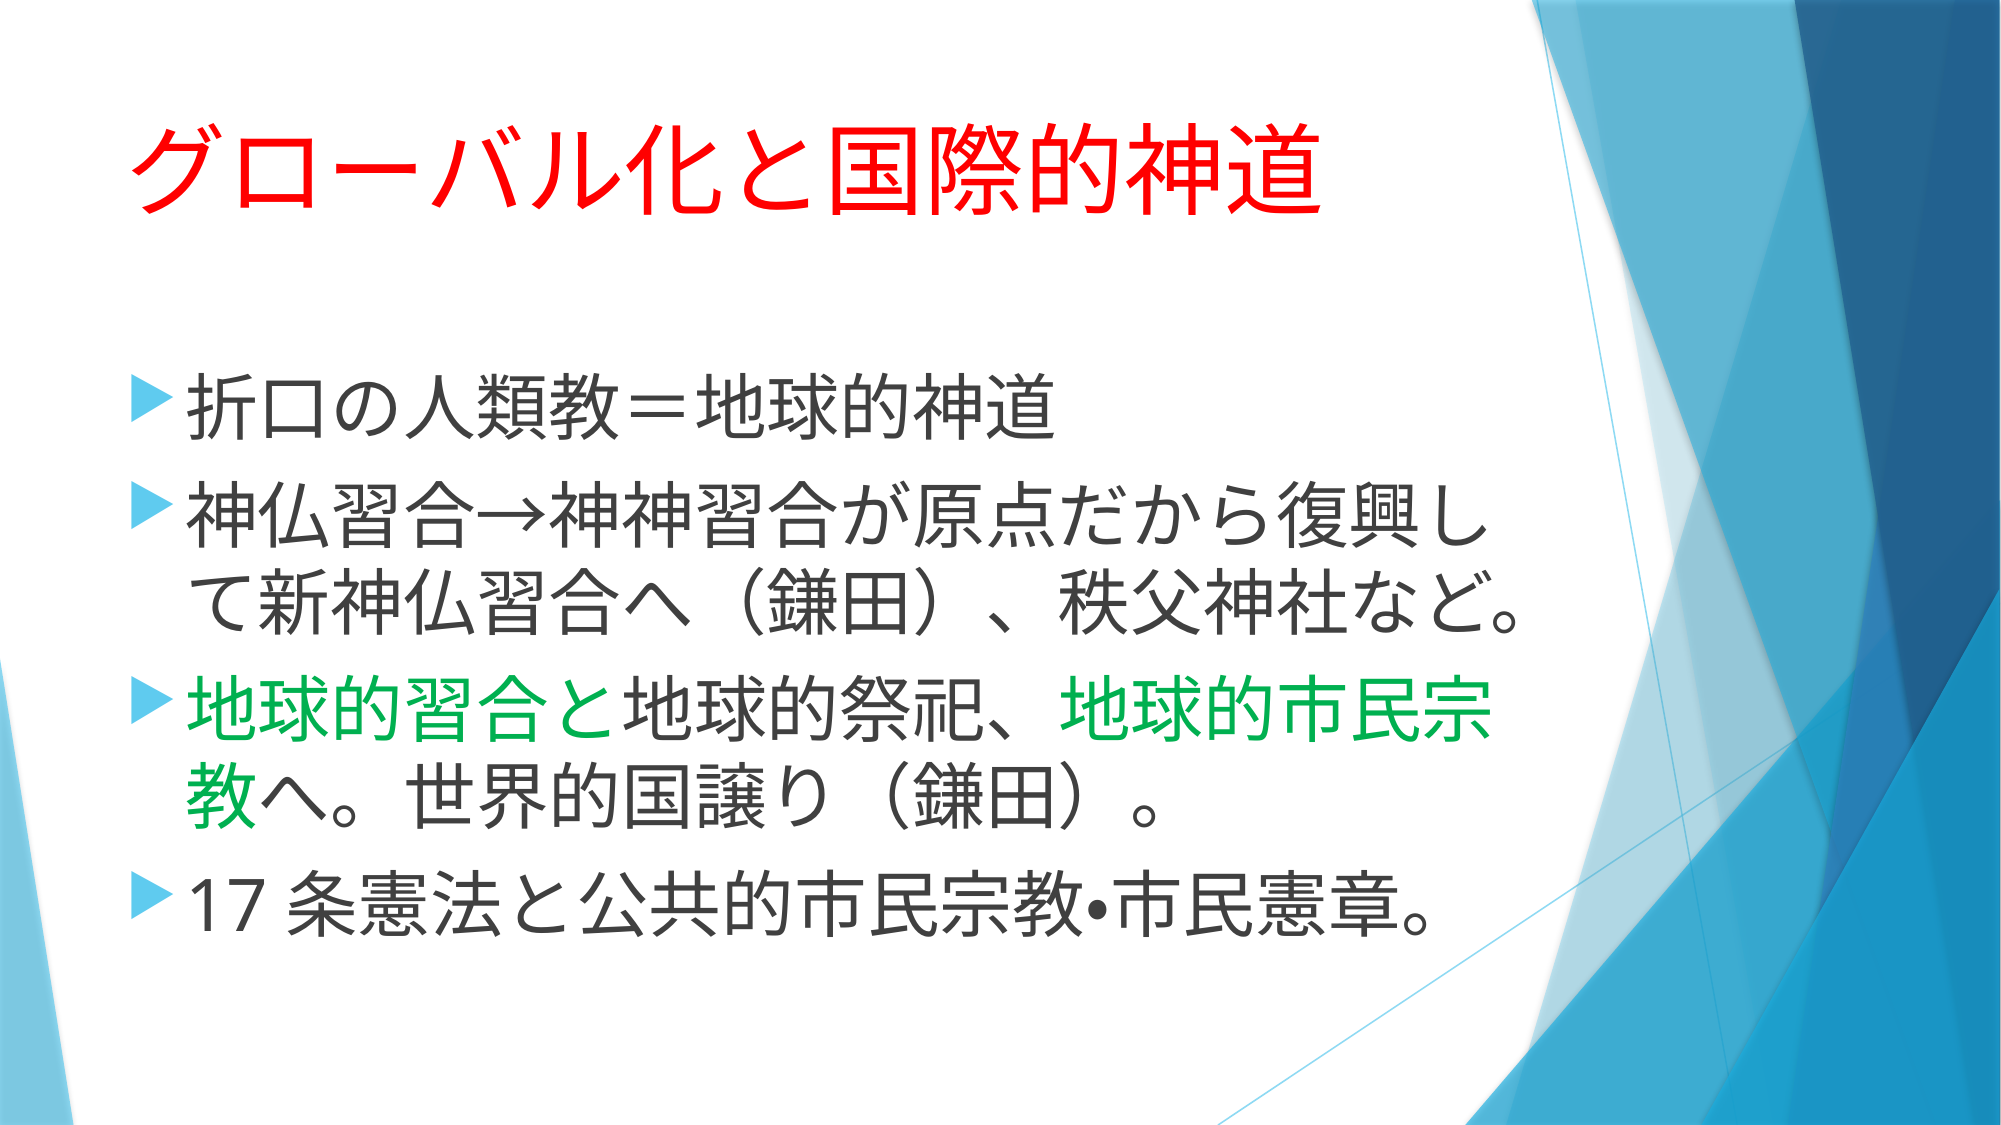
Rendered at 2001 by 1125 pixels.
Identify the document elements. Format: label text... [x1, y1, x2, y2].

list 折口の人類教＝地球的神道 神仏習合→神神習合が原点だから復興して新神仏習合へ（鎌田）、秩父神社など。 地球的習合と地球的祭祀、地球的市民宗教へ。世界的国譲り（鎌田）。 17条憲法と公共的市民宗教・市民憲章。 [111, 354, 1522, 992]
title グローバル化と国際的神道 [111, 99, 1522, 317]
